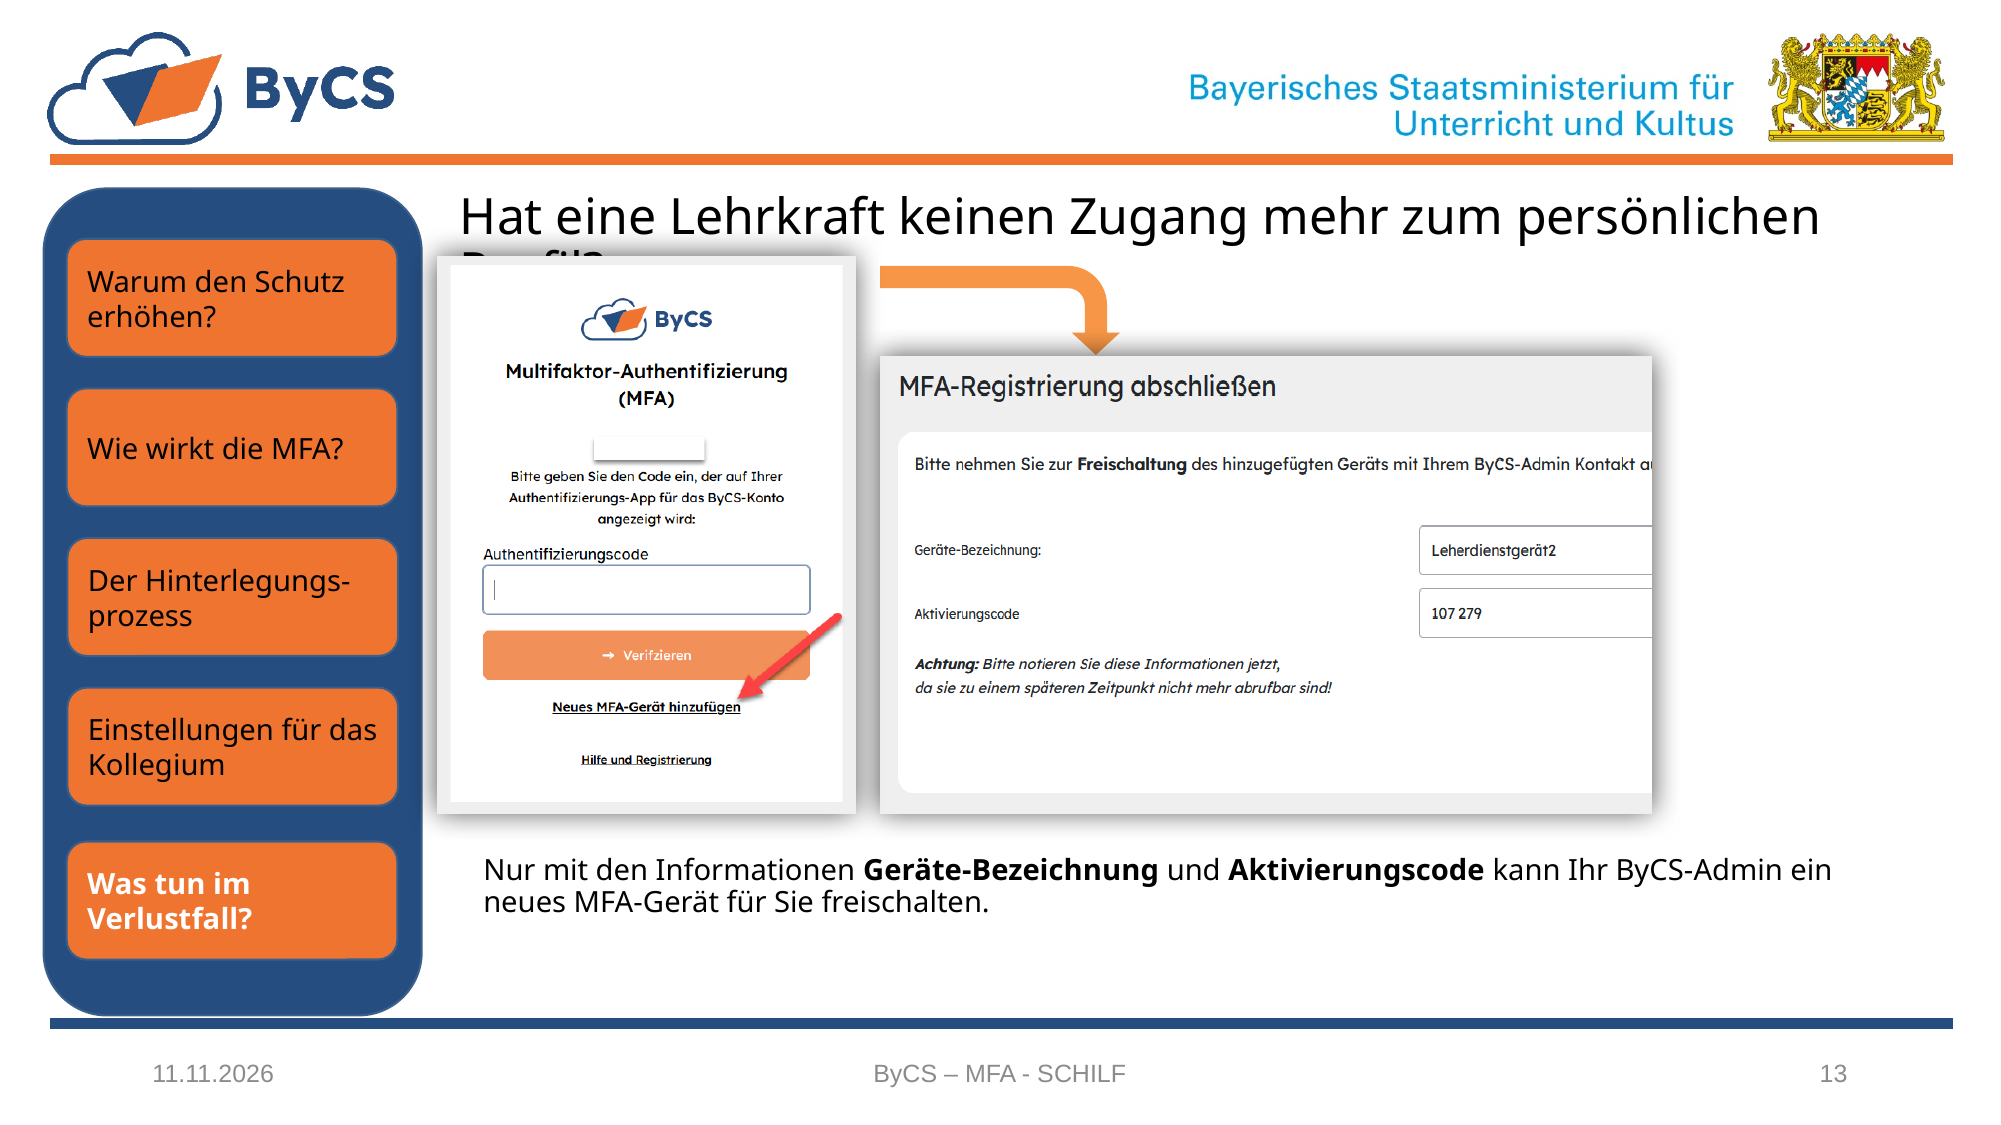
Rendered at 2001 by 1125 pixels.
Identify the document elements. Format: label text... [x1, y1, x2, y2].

footer ByCS – MFA - SCHILF [662, 1042, 1338, 1103]
text_box [879, 264, 1123, 333]
picture [880, 356, 1652, 814]
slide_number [137, 1042, 588, 1103]
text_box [43, 188, 422, 1016]
picture [1176, 33, 1953, 146]
slide_number 13 [1412, 1042, 1863, 1103]
picture [47, 32, 394, 145]
text_box Hat eine Lehrkraft keinen Zugang mehr zum persönlichen Profil? [445, 184, 1916, 306]
picture [437, 256, 856, 814]
text_box Nur mit den Informationen Geräte-Bezeichnung und Aktivierungscode kann Ihr ByCS-Admin ein neues MFA-Gerät für Sie freischalten. [468, 847, 1934, 1003]
